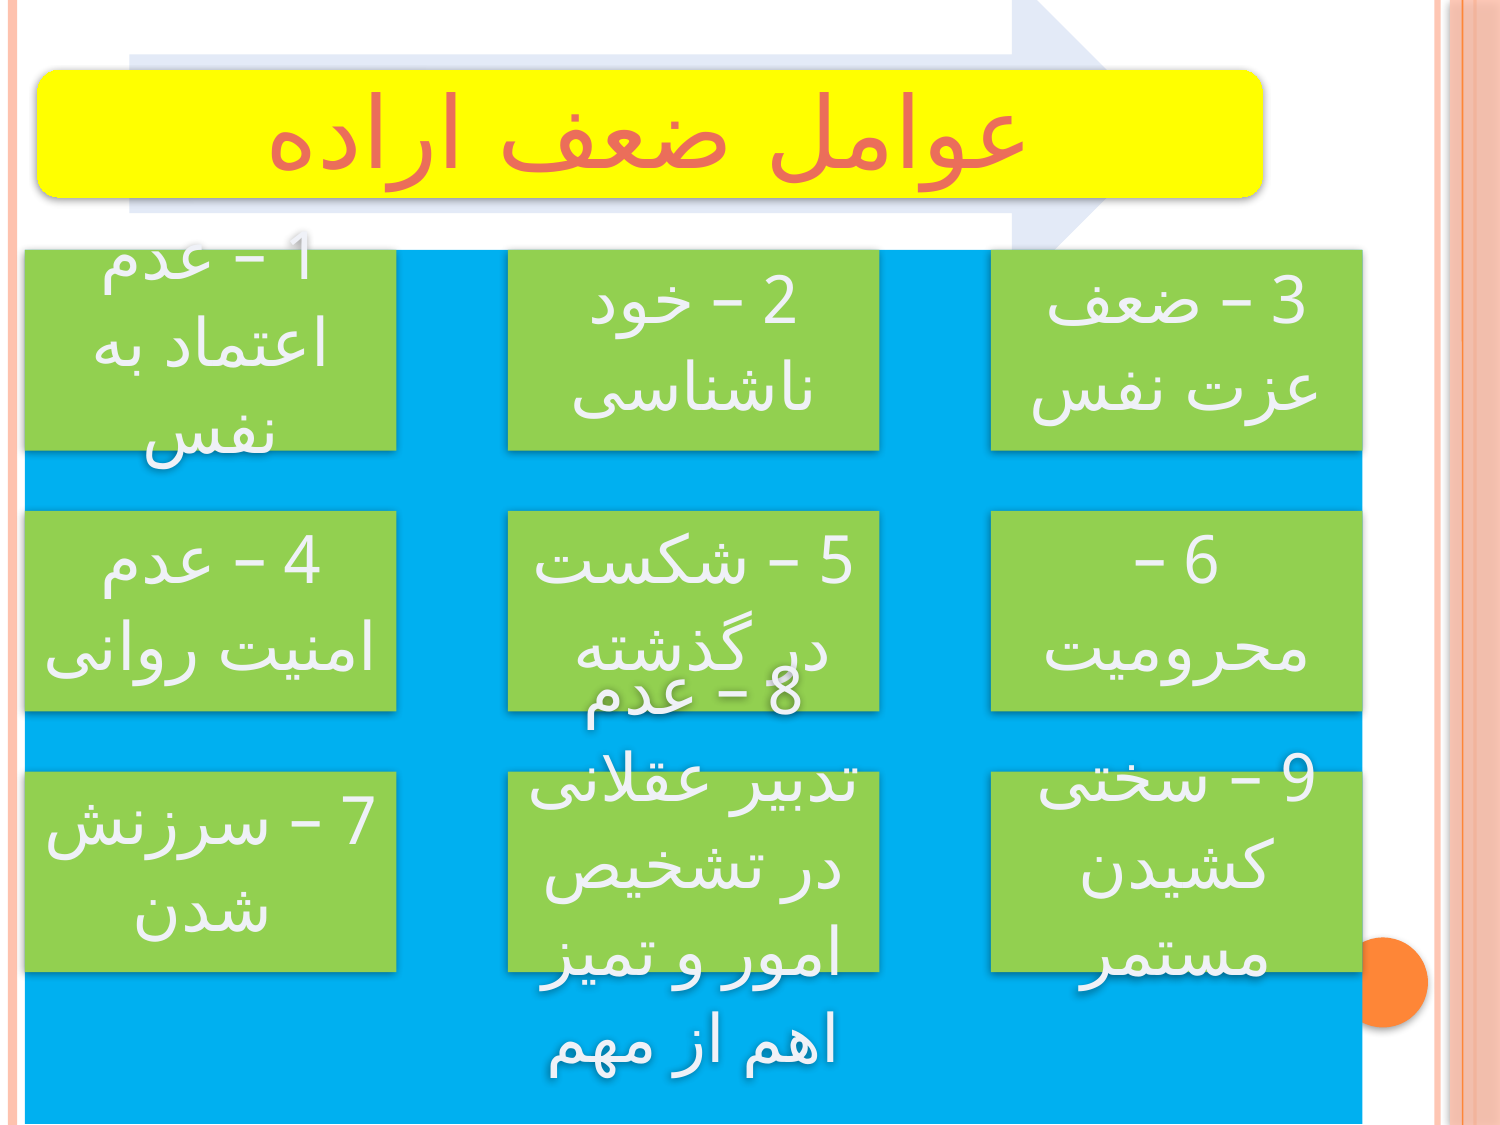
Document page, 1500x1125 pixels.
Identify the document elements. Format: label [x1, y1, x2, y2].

text_box [36, 0, 1263, 246]
list [24, 249, 1363, 1125]
